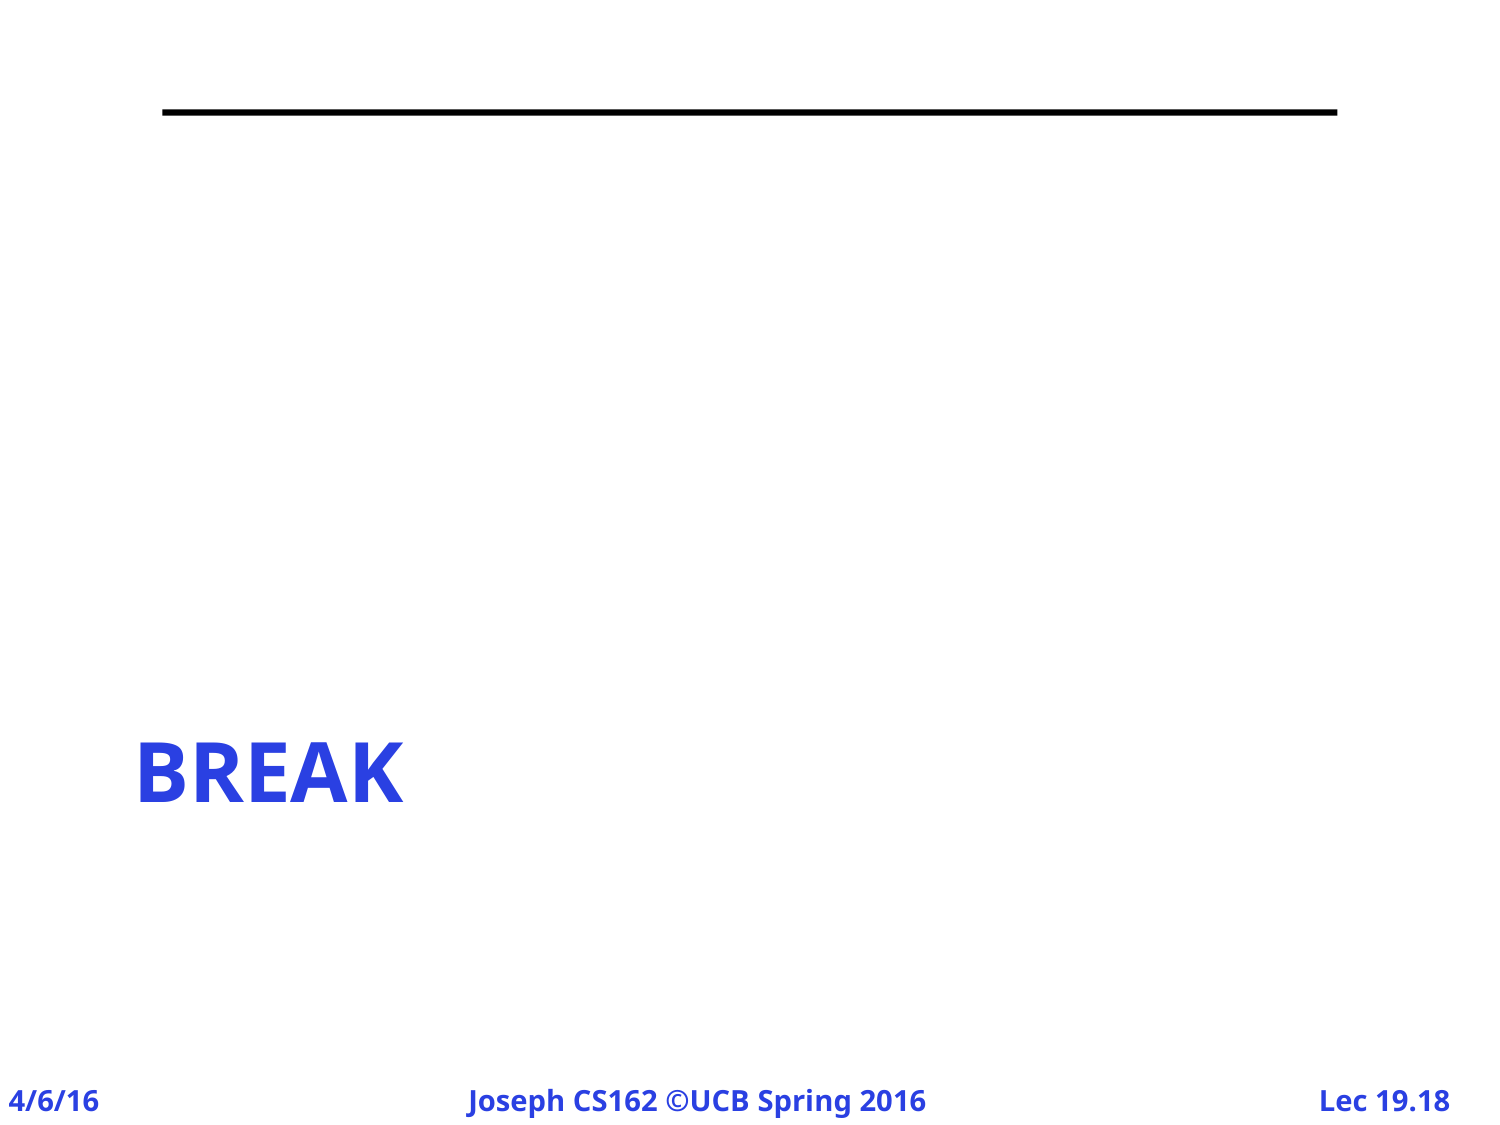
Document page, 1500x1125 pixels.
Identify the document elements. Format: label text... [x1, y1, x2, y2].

title break [118, 722, 1394, 947]
